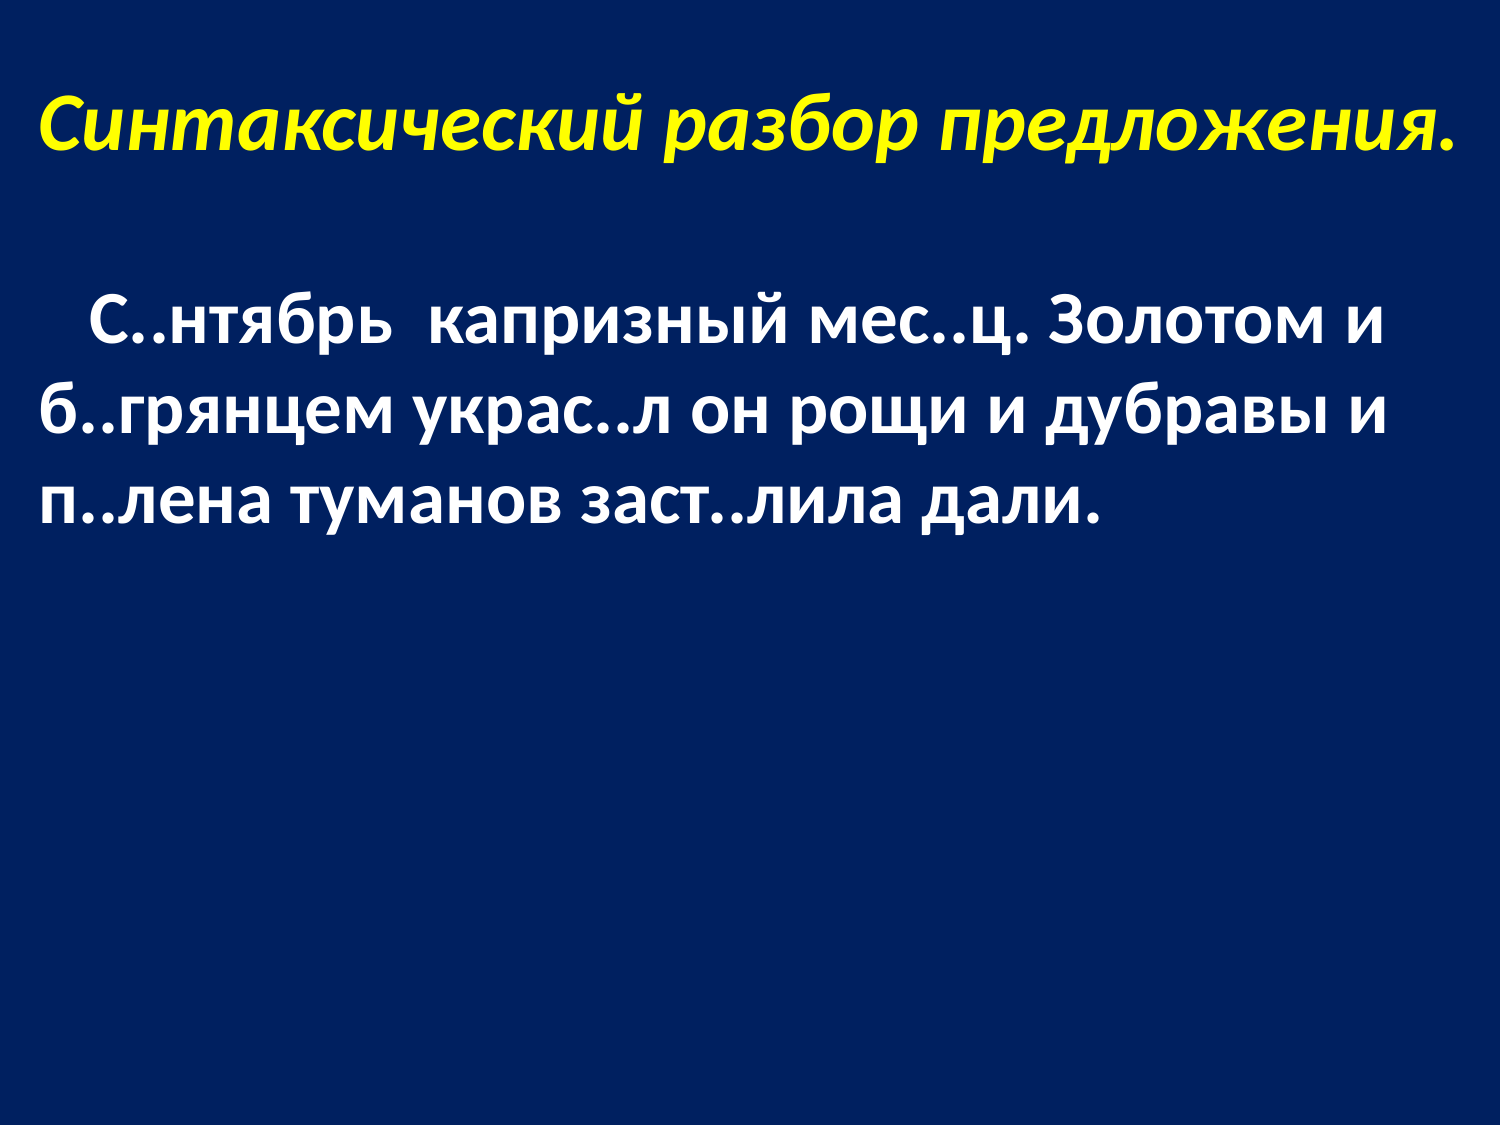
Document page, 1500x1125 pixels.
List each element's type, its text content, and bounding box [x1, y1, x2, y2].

title Синтаксический разбор предложения. [0, 35, 1500, 200]
subtitle С..нтябрь капризный мес..ц. Золотом и б..грянцем украс..л он рощи и дубравы и п..лена туманов заст..лила дали. [23, 175, 1477, 1102]
